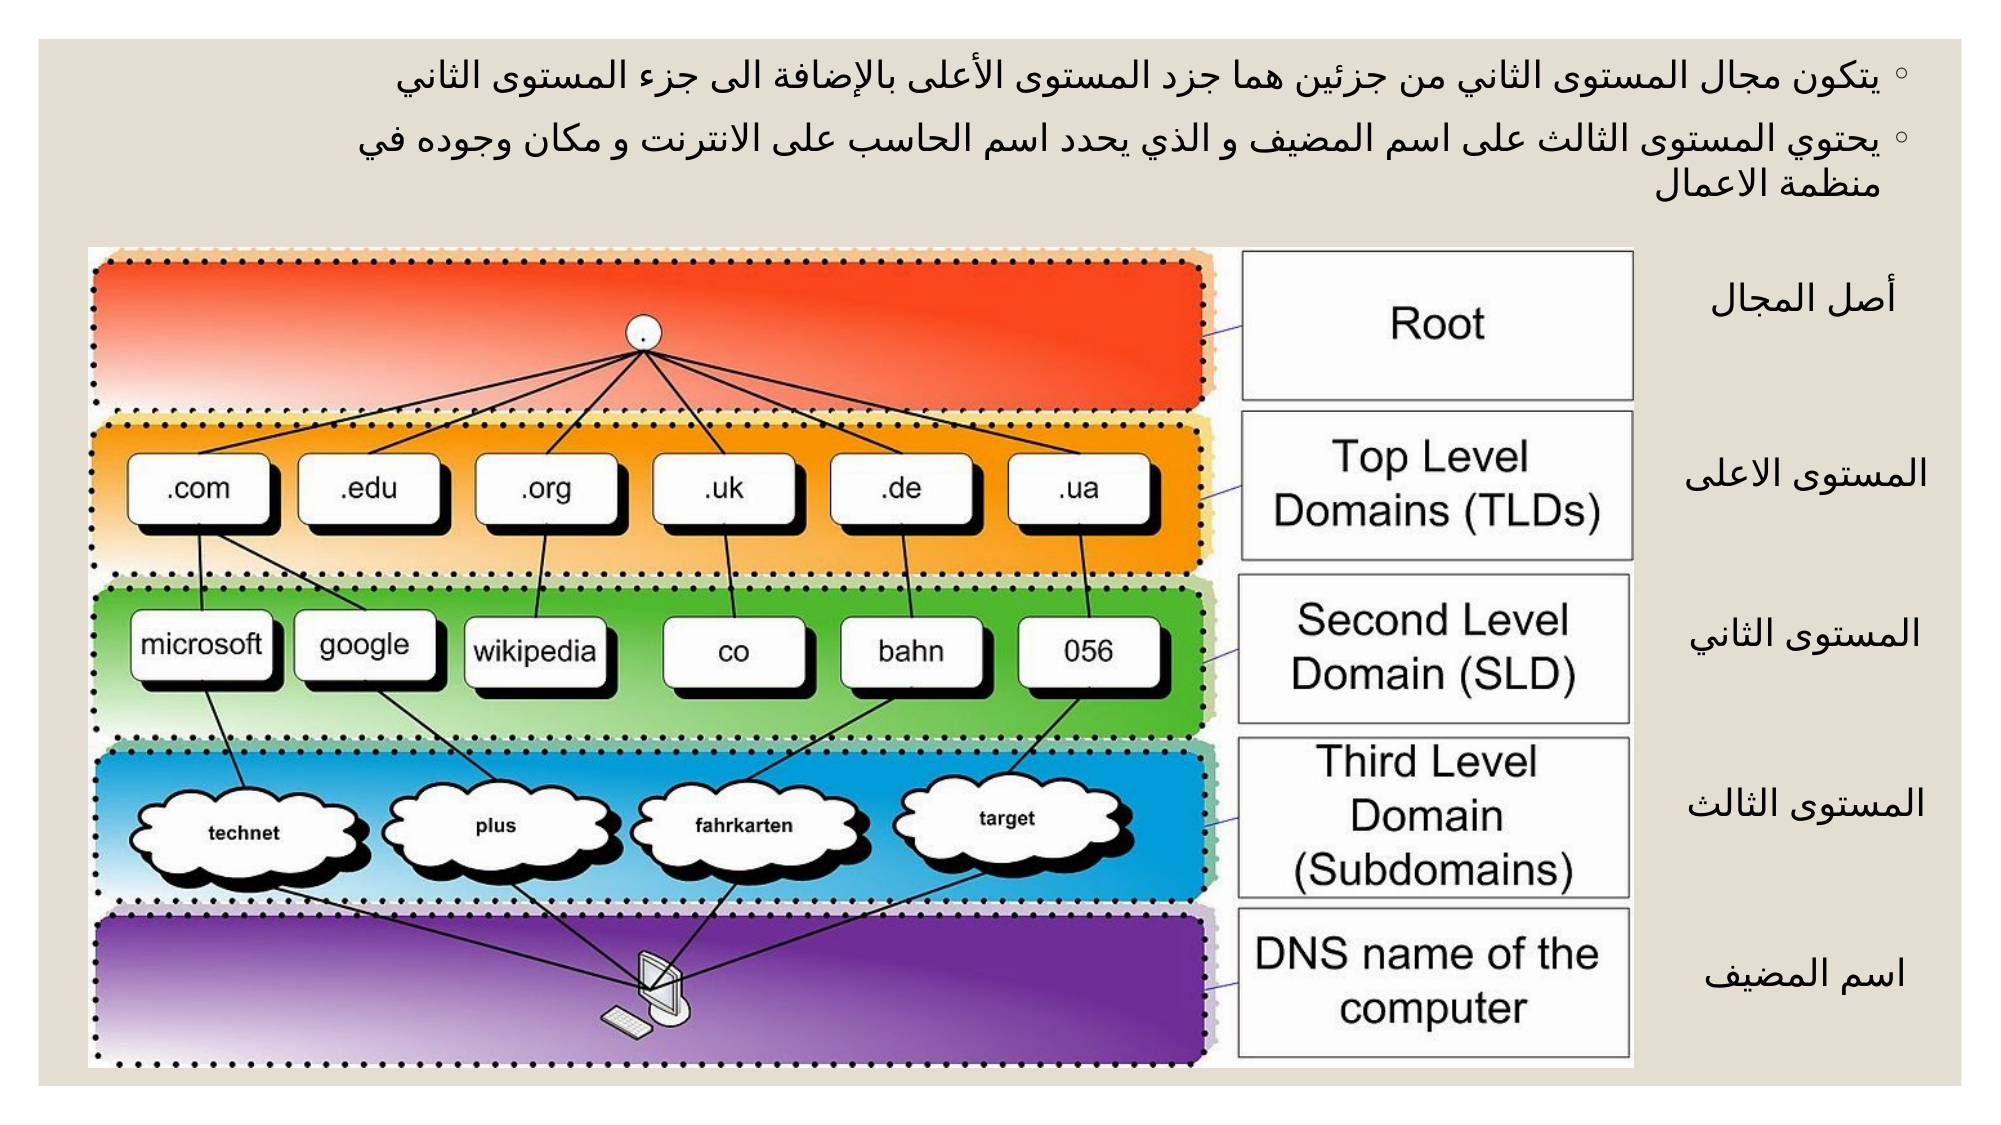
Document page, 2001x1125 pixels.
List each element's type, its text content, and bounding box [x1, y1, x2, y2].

list يتكون مجال المستوى الثاني من جزئين هما جزد المستوى الأعلى بالإضافة الى جزء المستوى الثاني يحتوي المستوى الثالث على اسم المضيف و الذي يحدد اسم الحاسب على الانترنت و مكان وجوده في منظمة الاعمال [277, 43, 1928, 688]
text_box المستوى الاعلى [1669, 441, 1944, 502]
text_box المستوى الثاني [1673, 602, 1937, 662]
text_box اسم المضيف [1688, 941, 1922, 1002]
text_box المستوى الثالث [1671, 771, 1942, 832]
picture [88, 247, 1634, 1069]
text_box أصل المجال [1694, 266, 1912, 327]
